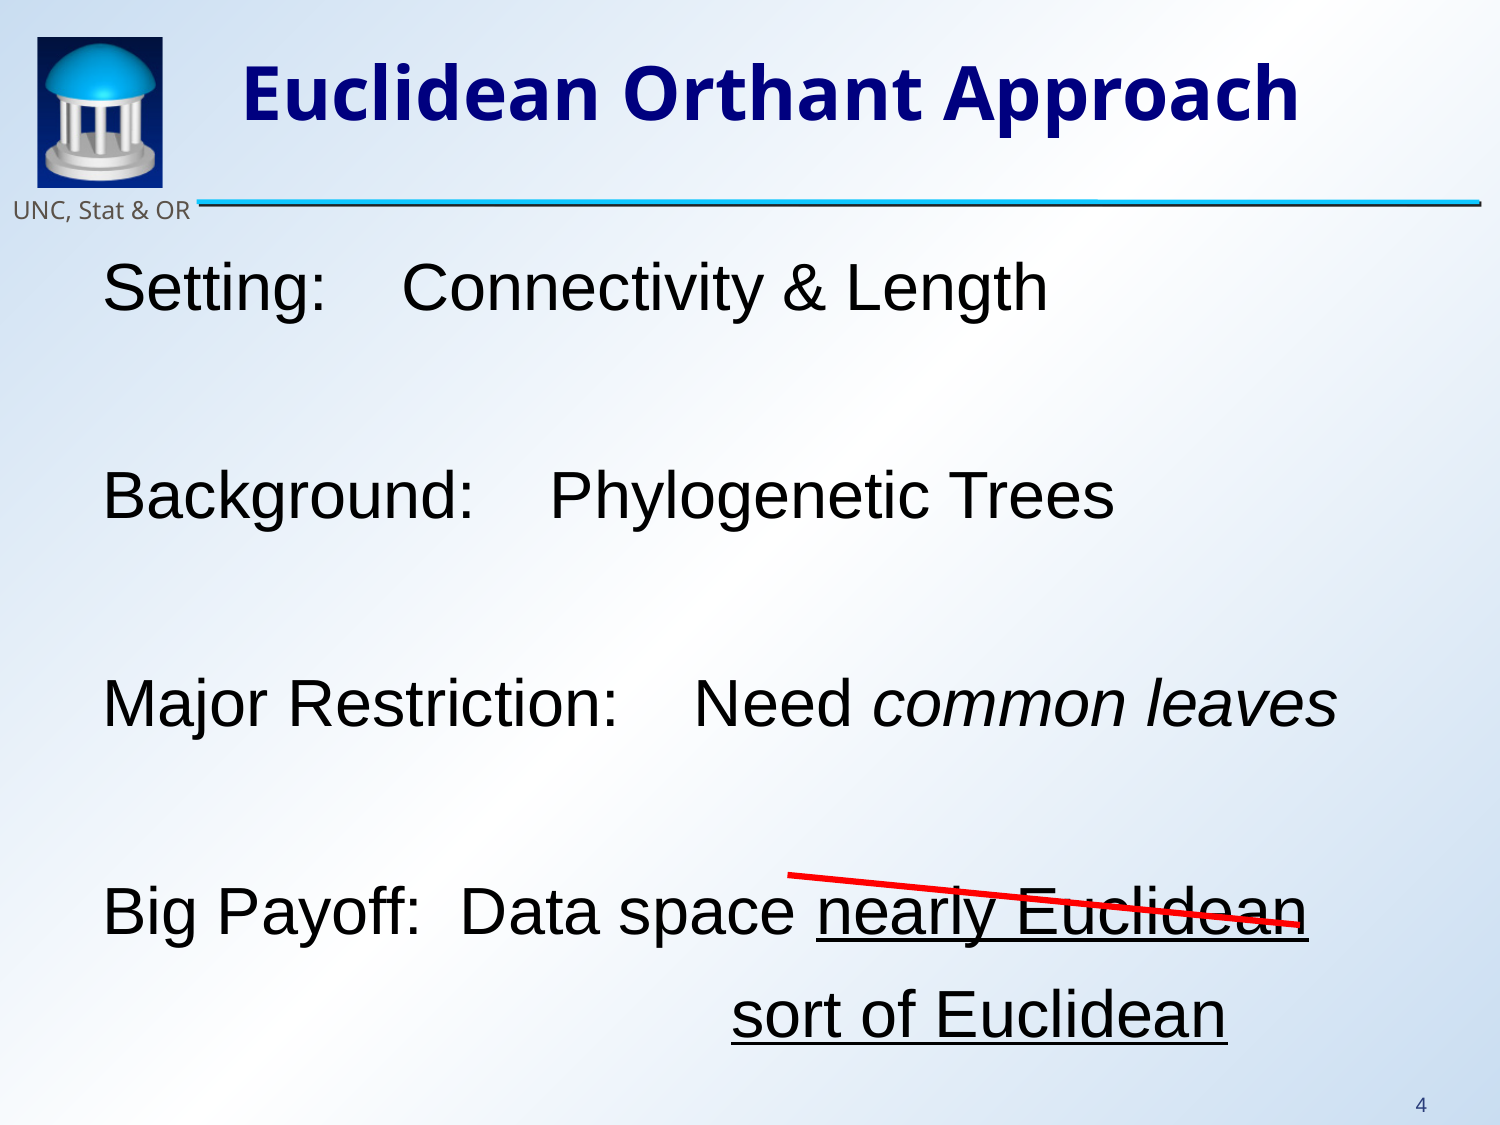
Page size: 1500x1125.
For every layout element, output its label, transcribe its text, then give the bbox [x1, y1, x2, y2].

title Euclidean Orthant Approach [224, 24, 1438, 156]
text_box Setting: Connectivity & Length Background: Phylogenetic Trees Major Restriction: Need common leaves Big Payoff: Data space nearly Euclidean sort of Euclidean [87, 212, 1450, 1059]
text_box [787, 874, 1301, 926]
